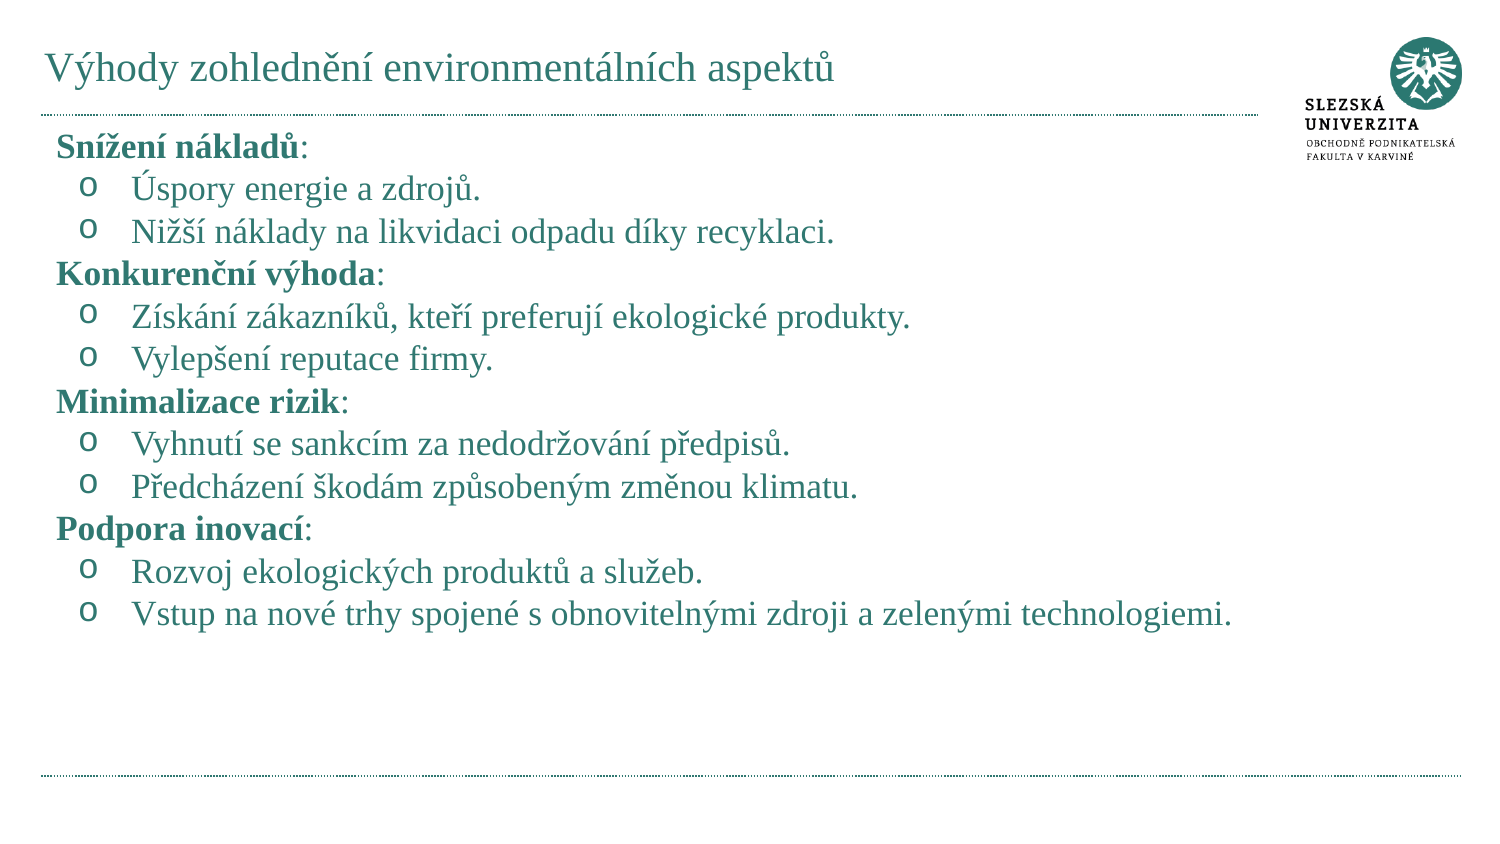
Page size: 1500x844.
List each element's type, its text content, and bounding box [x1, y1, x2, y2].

list Snížení nákladů: Úspory energie a zdrojů. Nižší náklady na likvidaci odpadu díky recyklaci. Konkurenční výhoda: Získání zákazníků, kteří preferují ekologické produkty. Vylepšení reputace firmy. Minimalizace rizik: Vyhnutí se sankcím za nedodržování předpisů. Předcházení škodám způsobeným změnou klimatu. Podpora inovací: Rozvoj ekologických produktů a služeb. Vstup na nové trhy spojené s obnovitelnými zdroji a zelenými technologiemi. [41, 115, 1264, 695]
title Výhody zohlednění environmentálních aspektů [29, 32, 1247, 116]
picture [1305, 37, 1462, 160]
